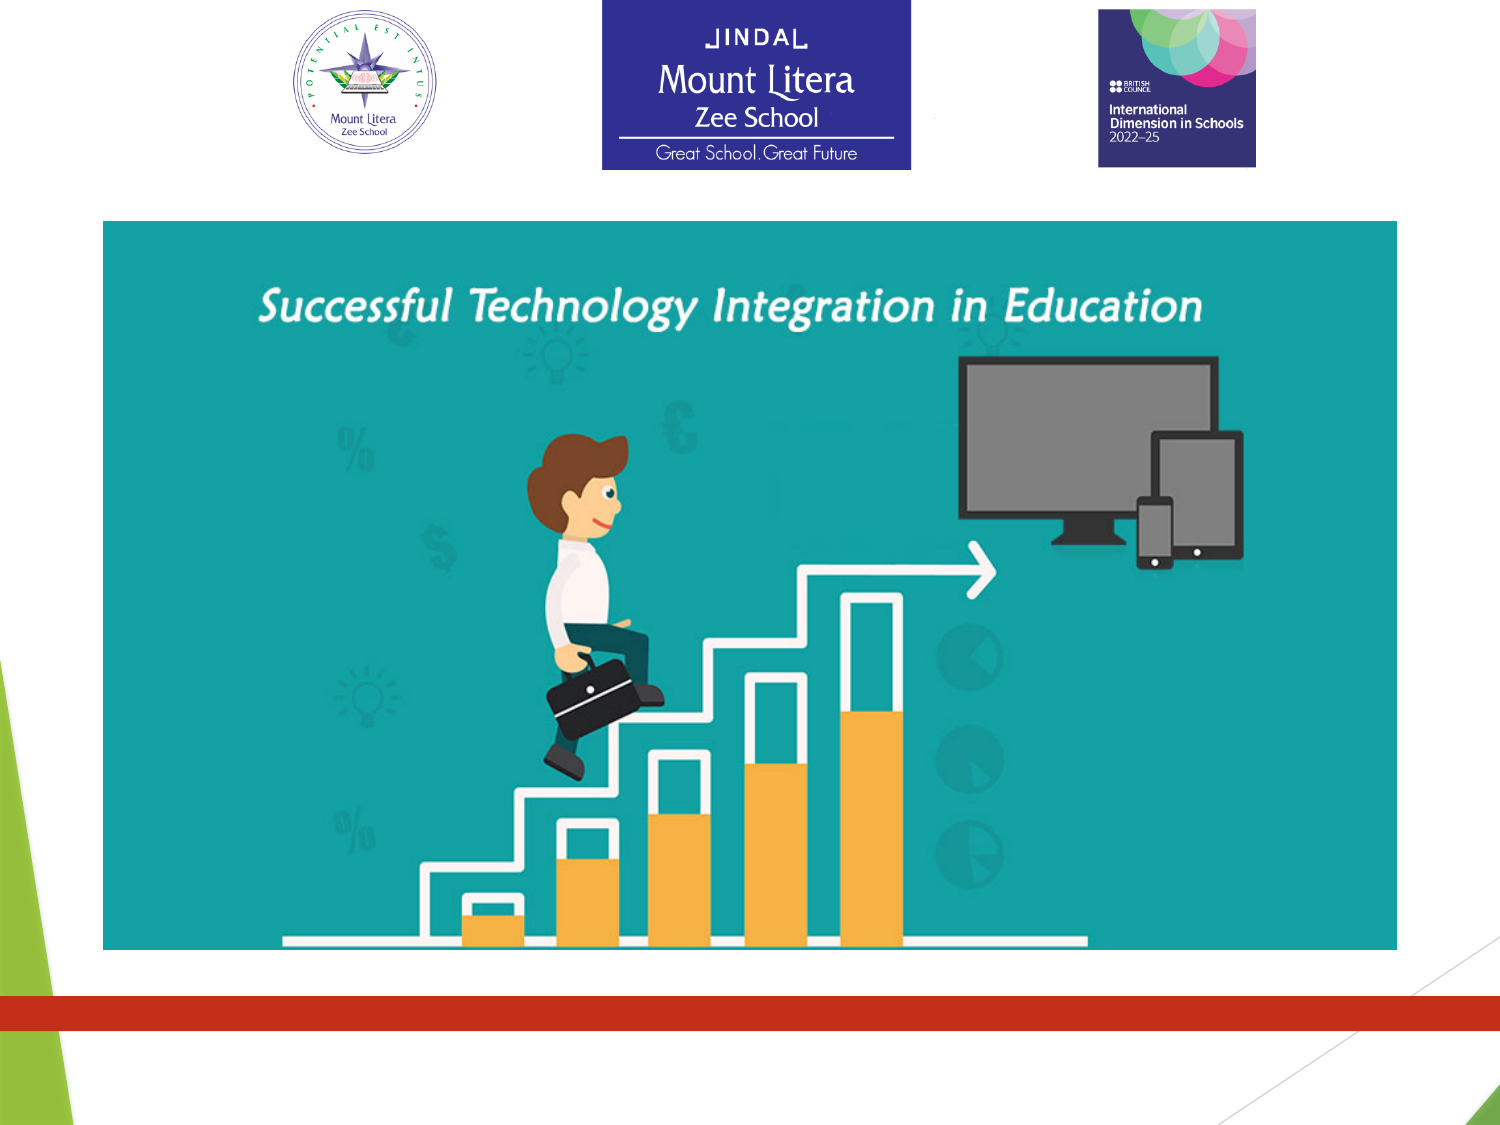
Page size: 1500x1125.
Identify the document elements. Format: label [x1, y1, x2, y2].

picture [292, 0, 1256, 170]
text_box [0, 994, 1500, 1033]
picture [102, 221, 1398, 950]
